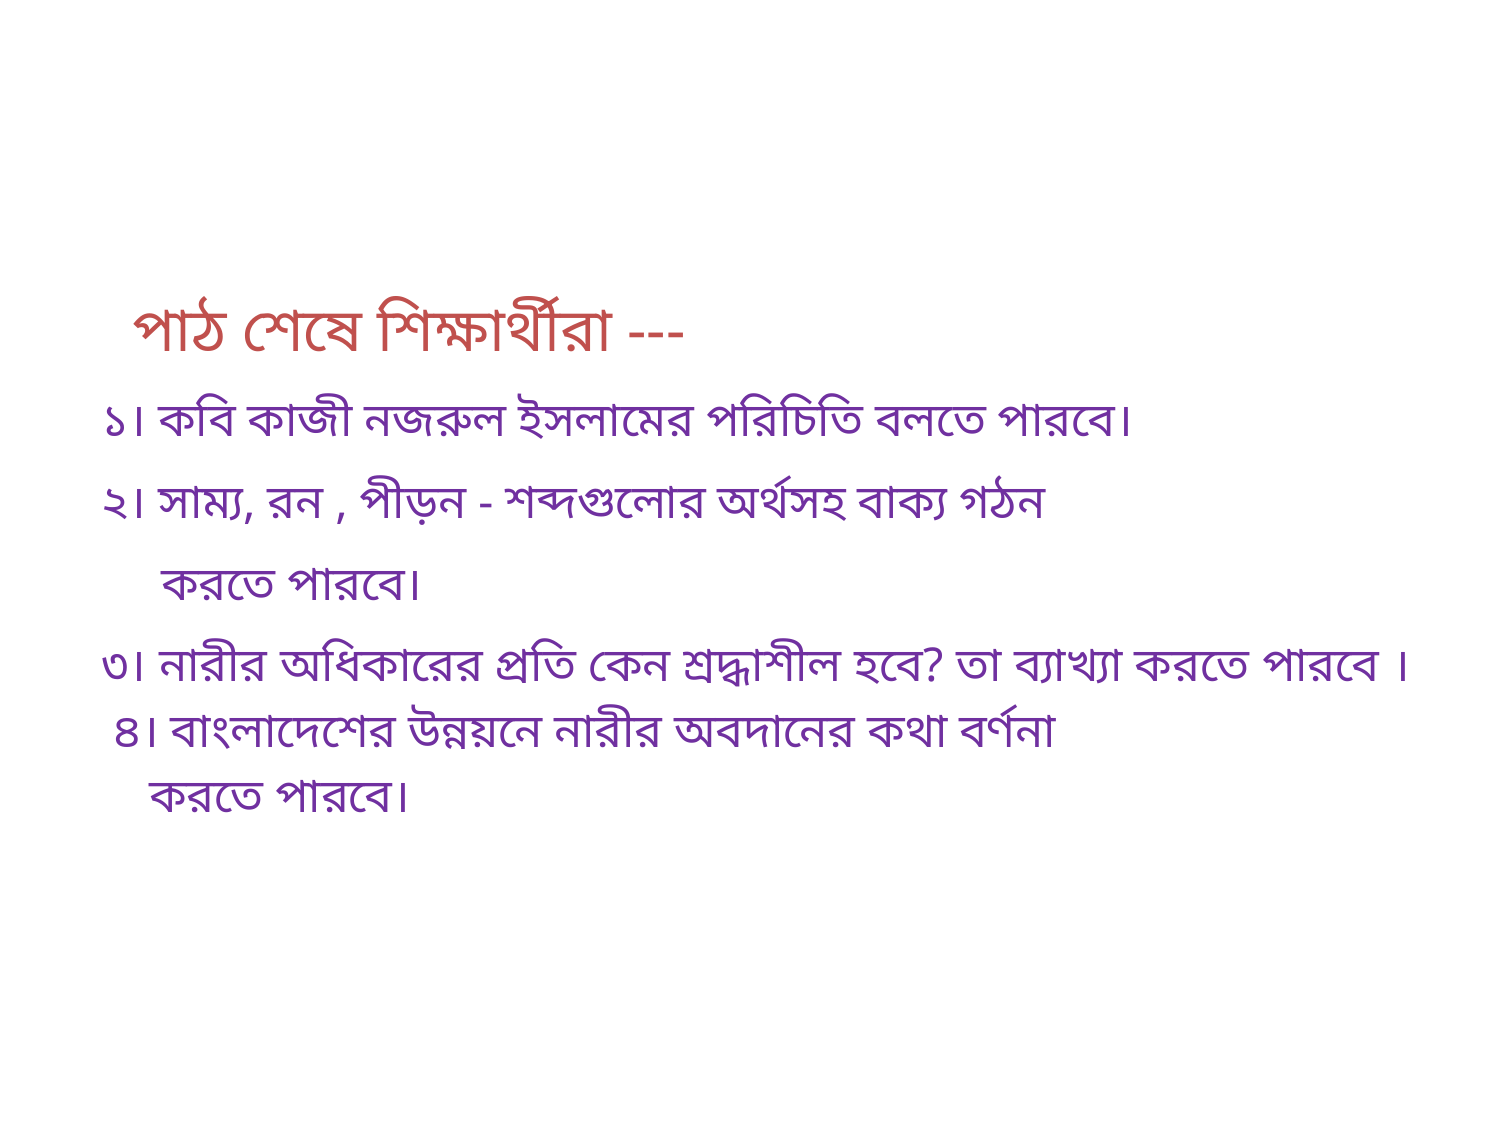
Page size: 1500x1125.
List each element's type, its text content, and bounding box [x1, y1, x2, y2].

list পাঠ শেষে শিক্ষার্থীরা --- ১। কবি কাজী নজরুল ইসলামের পরিচিতি বলতে পারবে। ২। সাম্য, রন , পীড়ন - শব্দগুলোর অর্থসহ বাক্য গঠন করতে পারবে। ৩। নারীর অধিকারের প্রতি কেন শ্রদ্ধাশীল হবে? তা ব্যাখ্যা করতে পারবে । ৪। বাংলাদেশের উন্নয়নে নারীর অবদানের কথা বর্ণনা করতে পারবে। [62, 262, 1438, 913]
